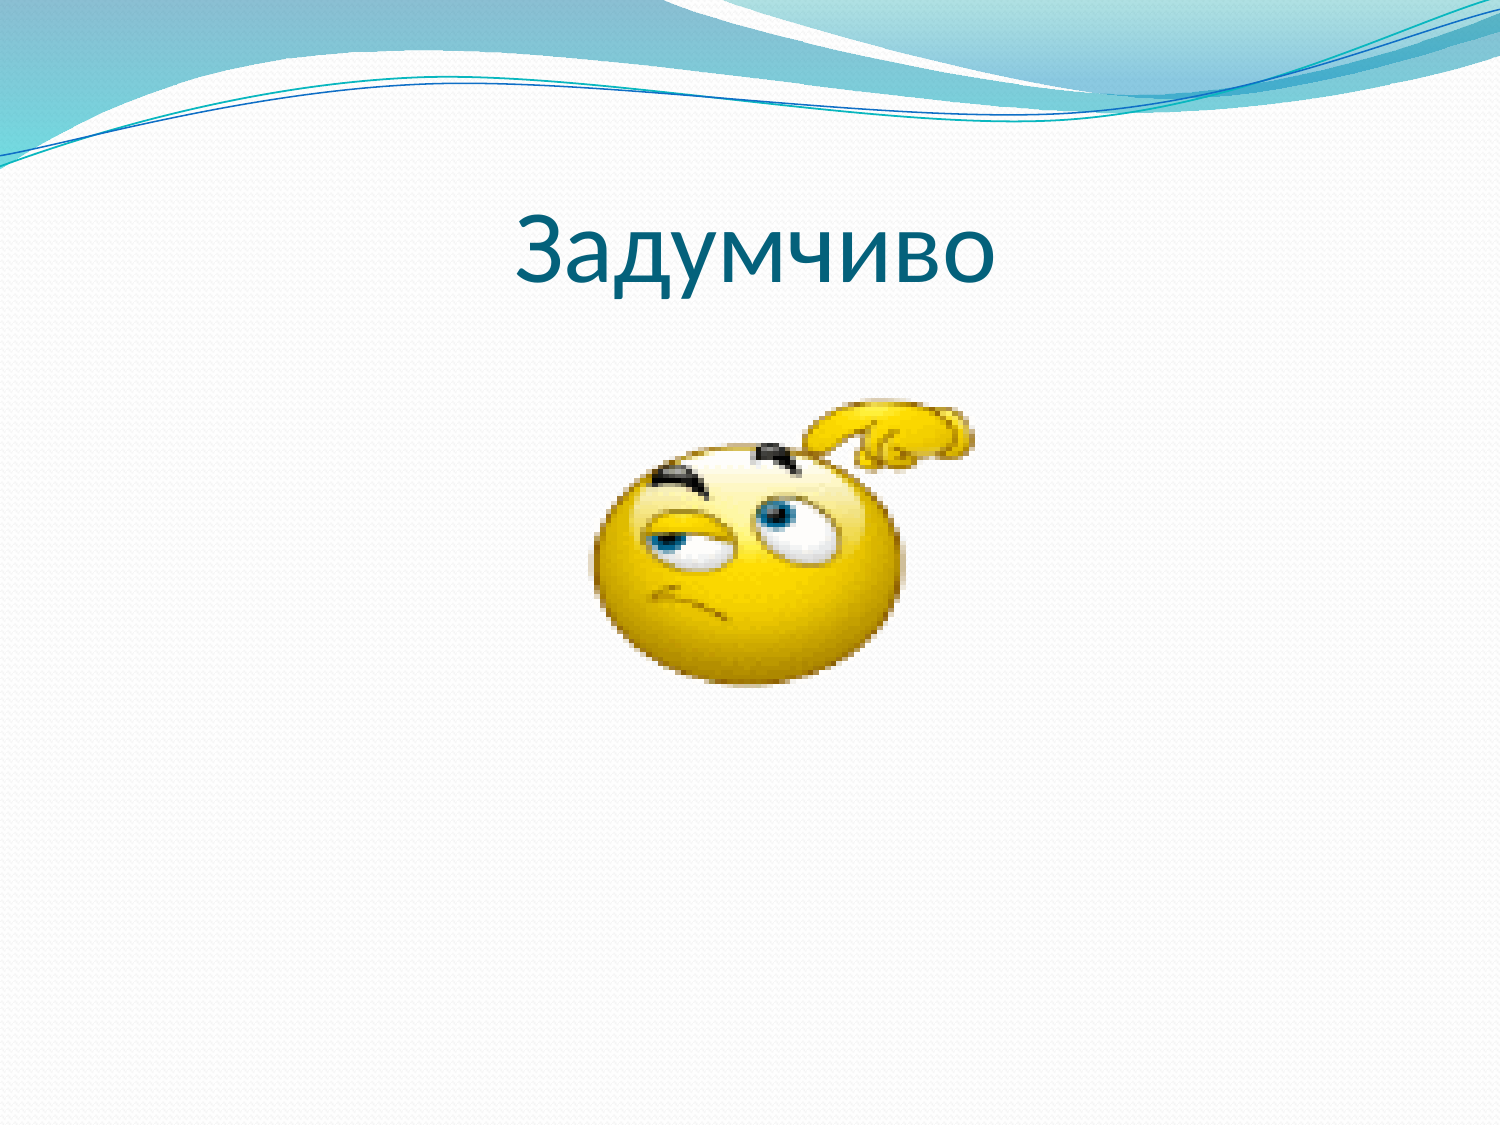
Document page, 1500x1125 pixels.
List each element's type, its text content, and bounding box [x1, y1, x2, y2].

title Задумчиво [75, 115, 1438, 303]
picture [583, 385, 987, 693]
